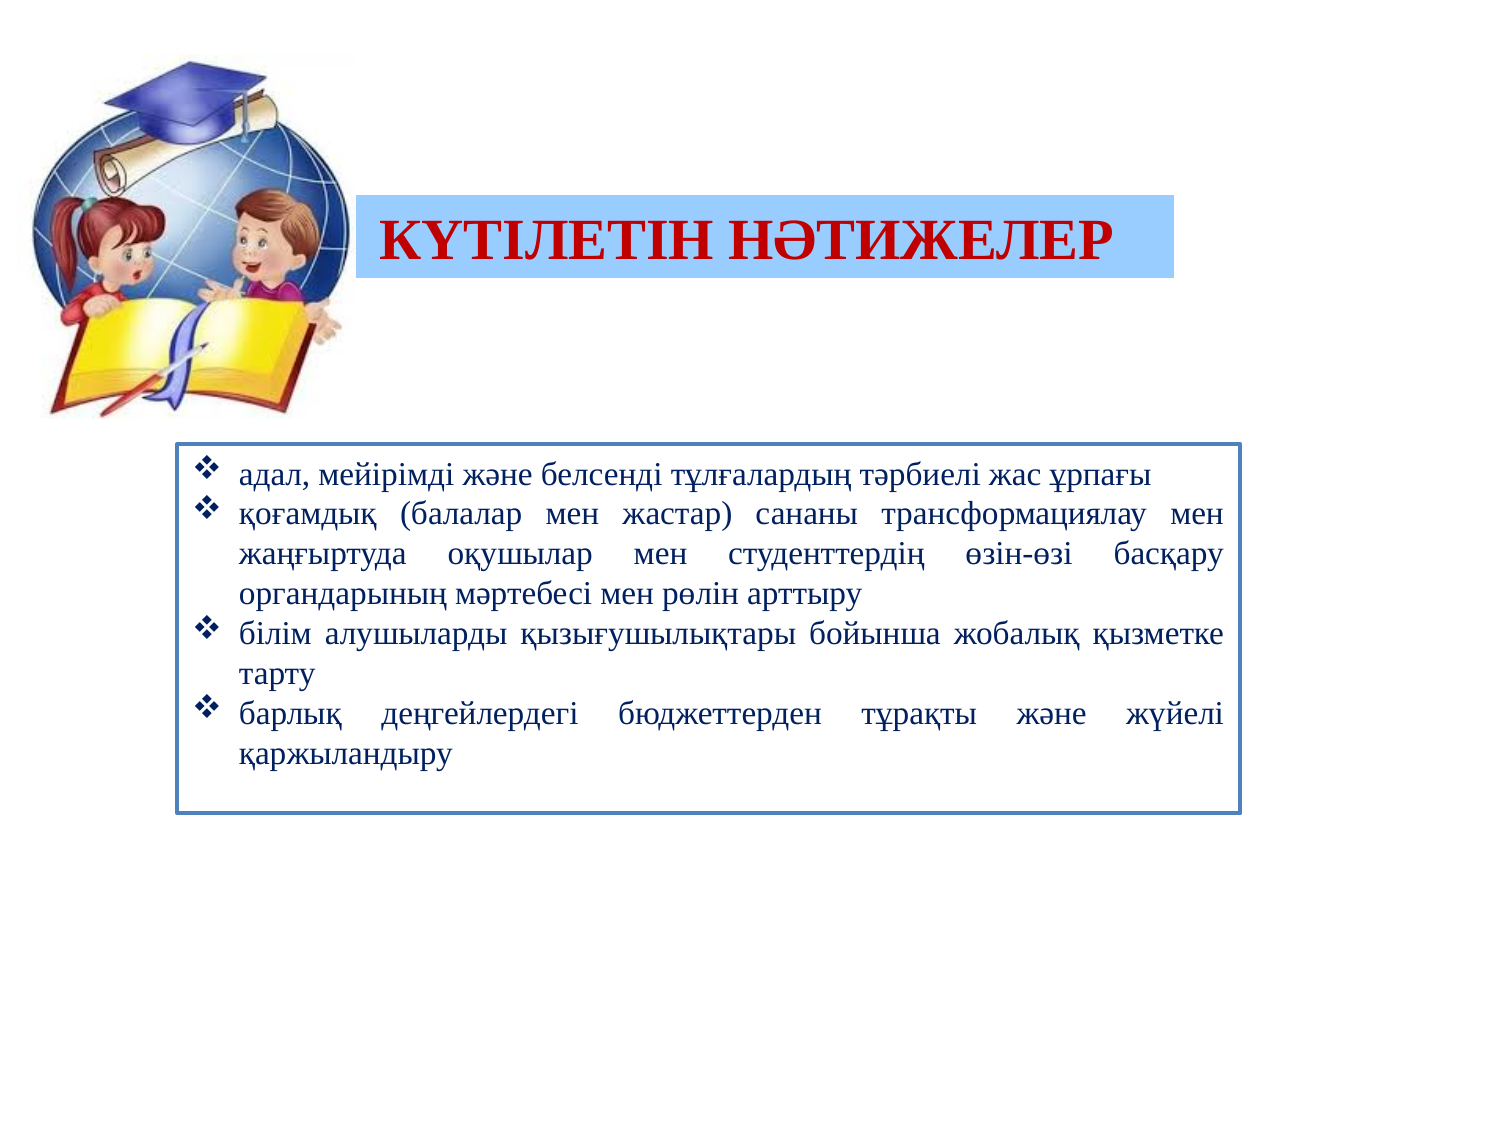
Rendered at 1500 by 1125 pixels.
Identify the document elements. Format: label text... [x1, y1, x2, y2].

text_box КҮТІЛЕТІН НӘТИЖЕЛЕР [361, 193, 1176, 279]
picture [17, 54, 356, 419]
text_box адал, мейірімді және белсенді тұлғалардың тәрбиелі жас ұрпағы қоғамдық (балалар мен жастар) сананы трансформациялау мен жаңғыртуда оқушылар мен студенттердің өзін-өзі басқару органдарының мәртебесі мен рөлін арттыру білім алушыларды қызығушылықтары бойынша жобалық қызметке тарту барлық деңгейлердегі бюджеттерден тұрақты және жүйелі қаржыландыру [175, 442, 1242, 815]
